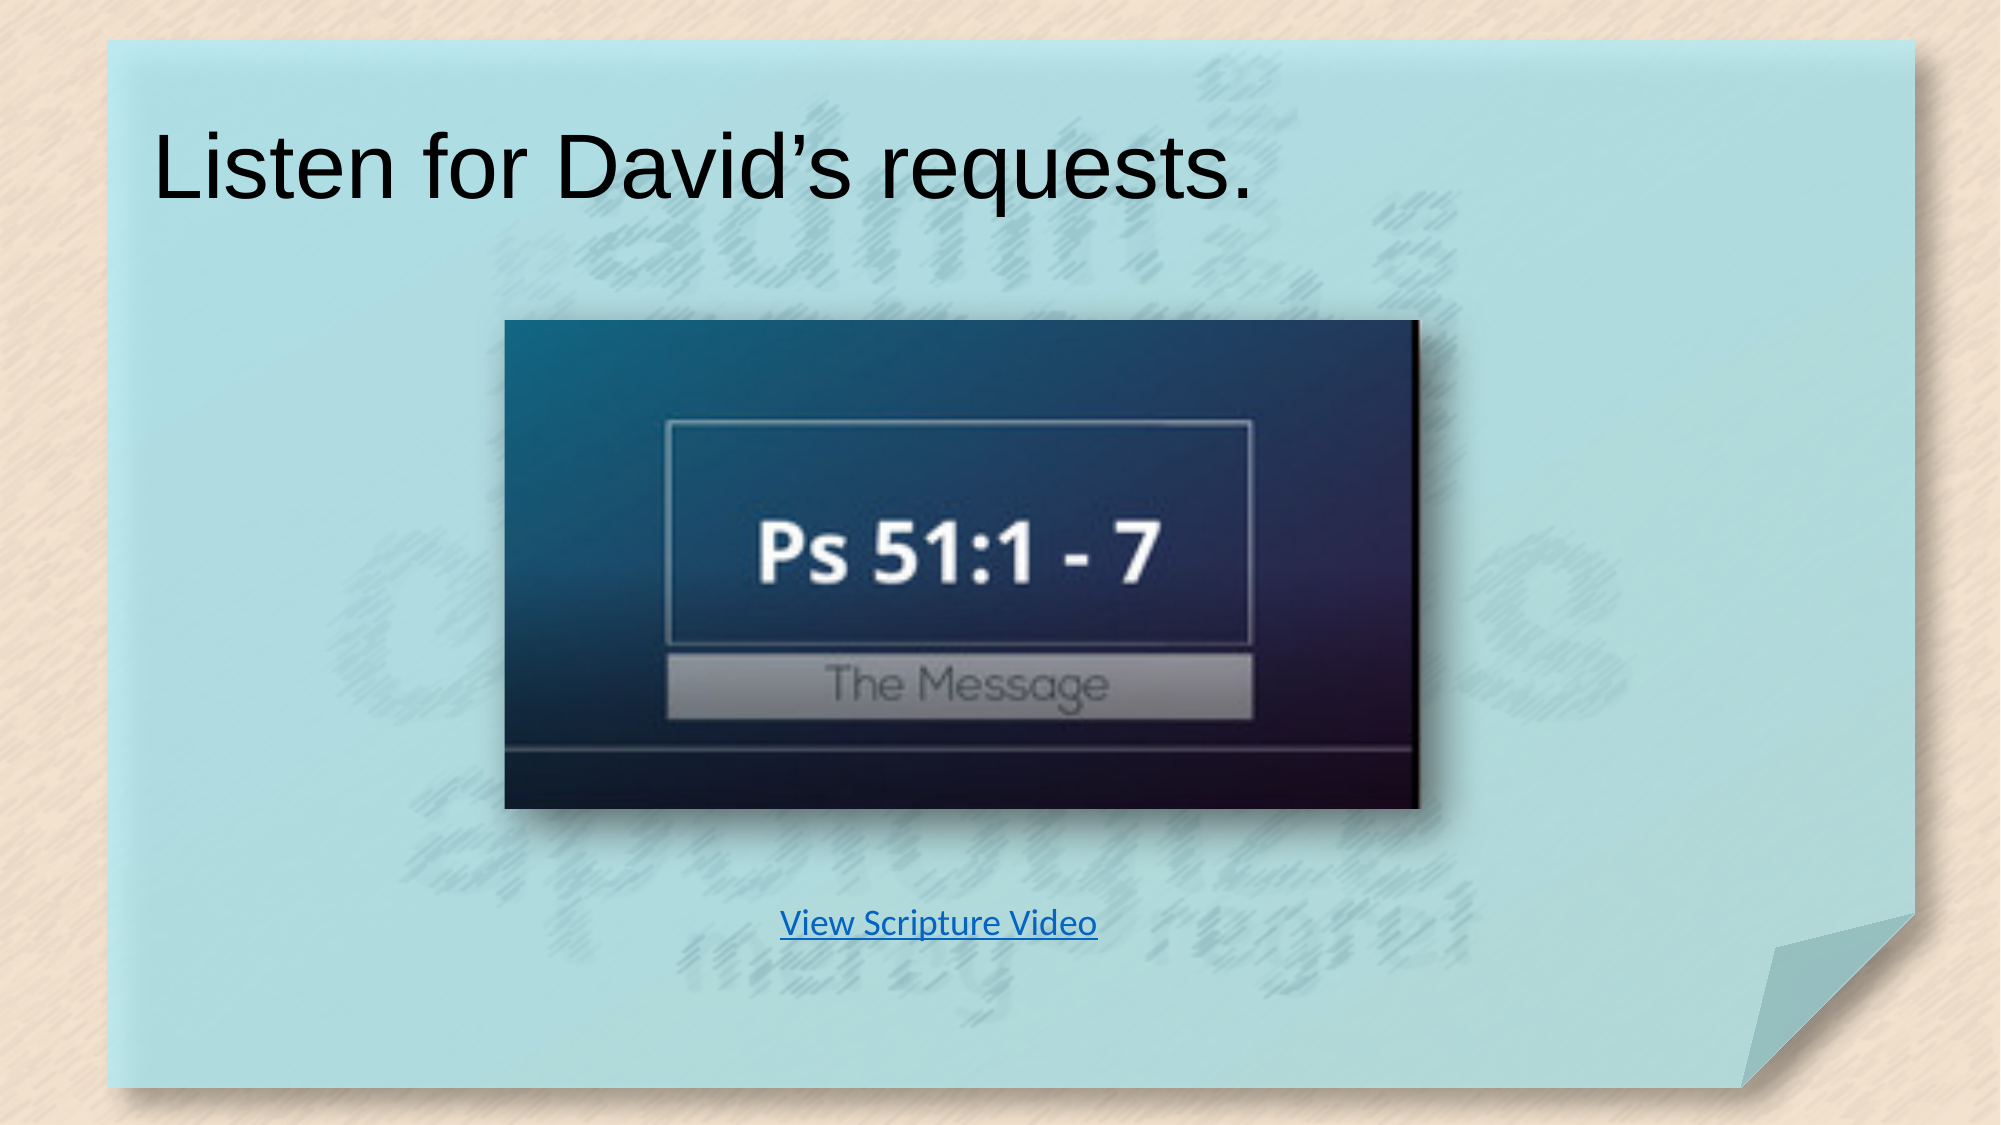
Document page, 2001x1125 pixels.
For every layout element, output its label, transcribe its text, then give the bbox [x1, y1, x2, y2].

title Listen for David’s requests. [137, 59, 1863, 278]
text_box View Scripture Video [596, 890, 1282, 950]
picture [0, 0, 2001, 1125]
